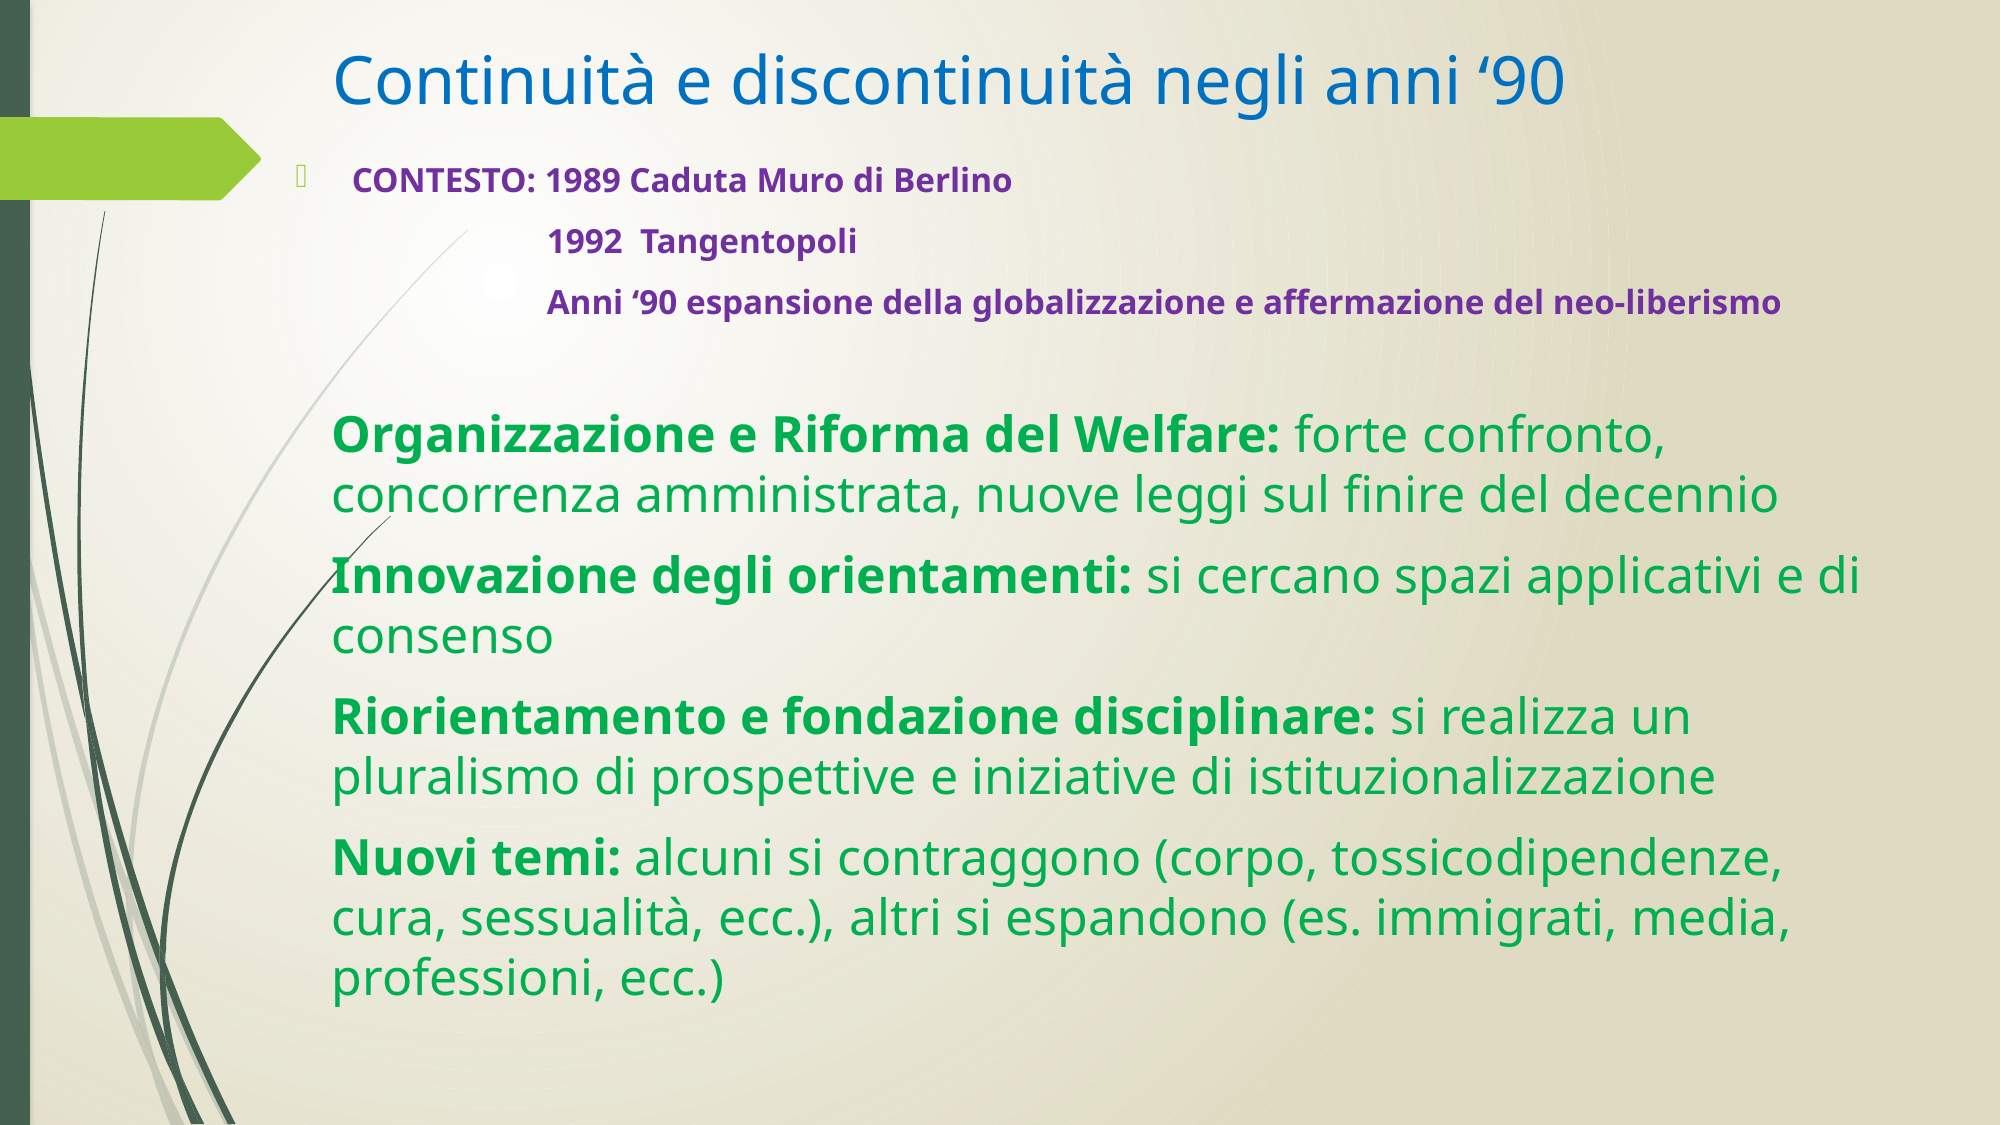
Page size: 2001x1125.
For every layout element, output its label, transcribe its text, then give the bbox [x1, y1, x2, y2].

list CONTESTO: 1989 Caduta Muro di Berlino 1992 Tangentopoli Anni ‘90 espansione della globalizzazione e affermazione del neo-liberismo Organizzazione e Riforma del Welfare: forte confronto, concorrenza amministrata, nuove leggi sul finire del decennio Innovazione degli orientamenti: si cercano spazi applicativi e di consenso Riorientamento e fondazione disciplinare: si realizza un pluralismo di prospettive e iniziative di istituzionalizzazione Nuovi temi: alcuni si contraggono (corpo, tossicodipendenze, cura, sessualità, ecc.), altri si espandono (es. immigrati, media, professioni, ecc.) [280, 152, 1888, 1055]
title Continuità e discontinuità negli anni ‘90 [317, 29, 1888, 152]
